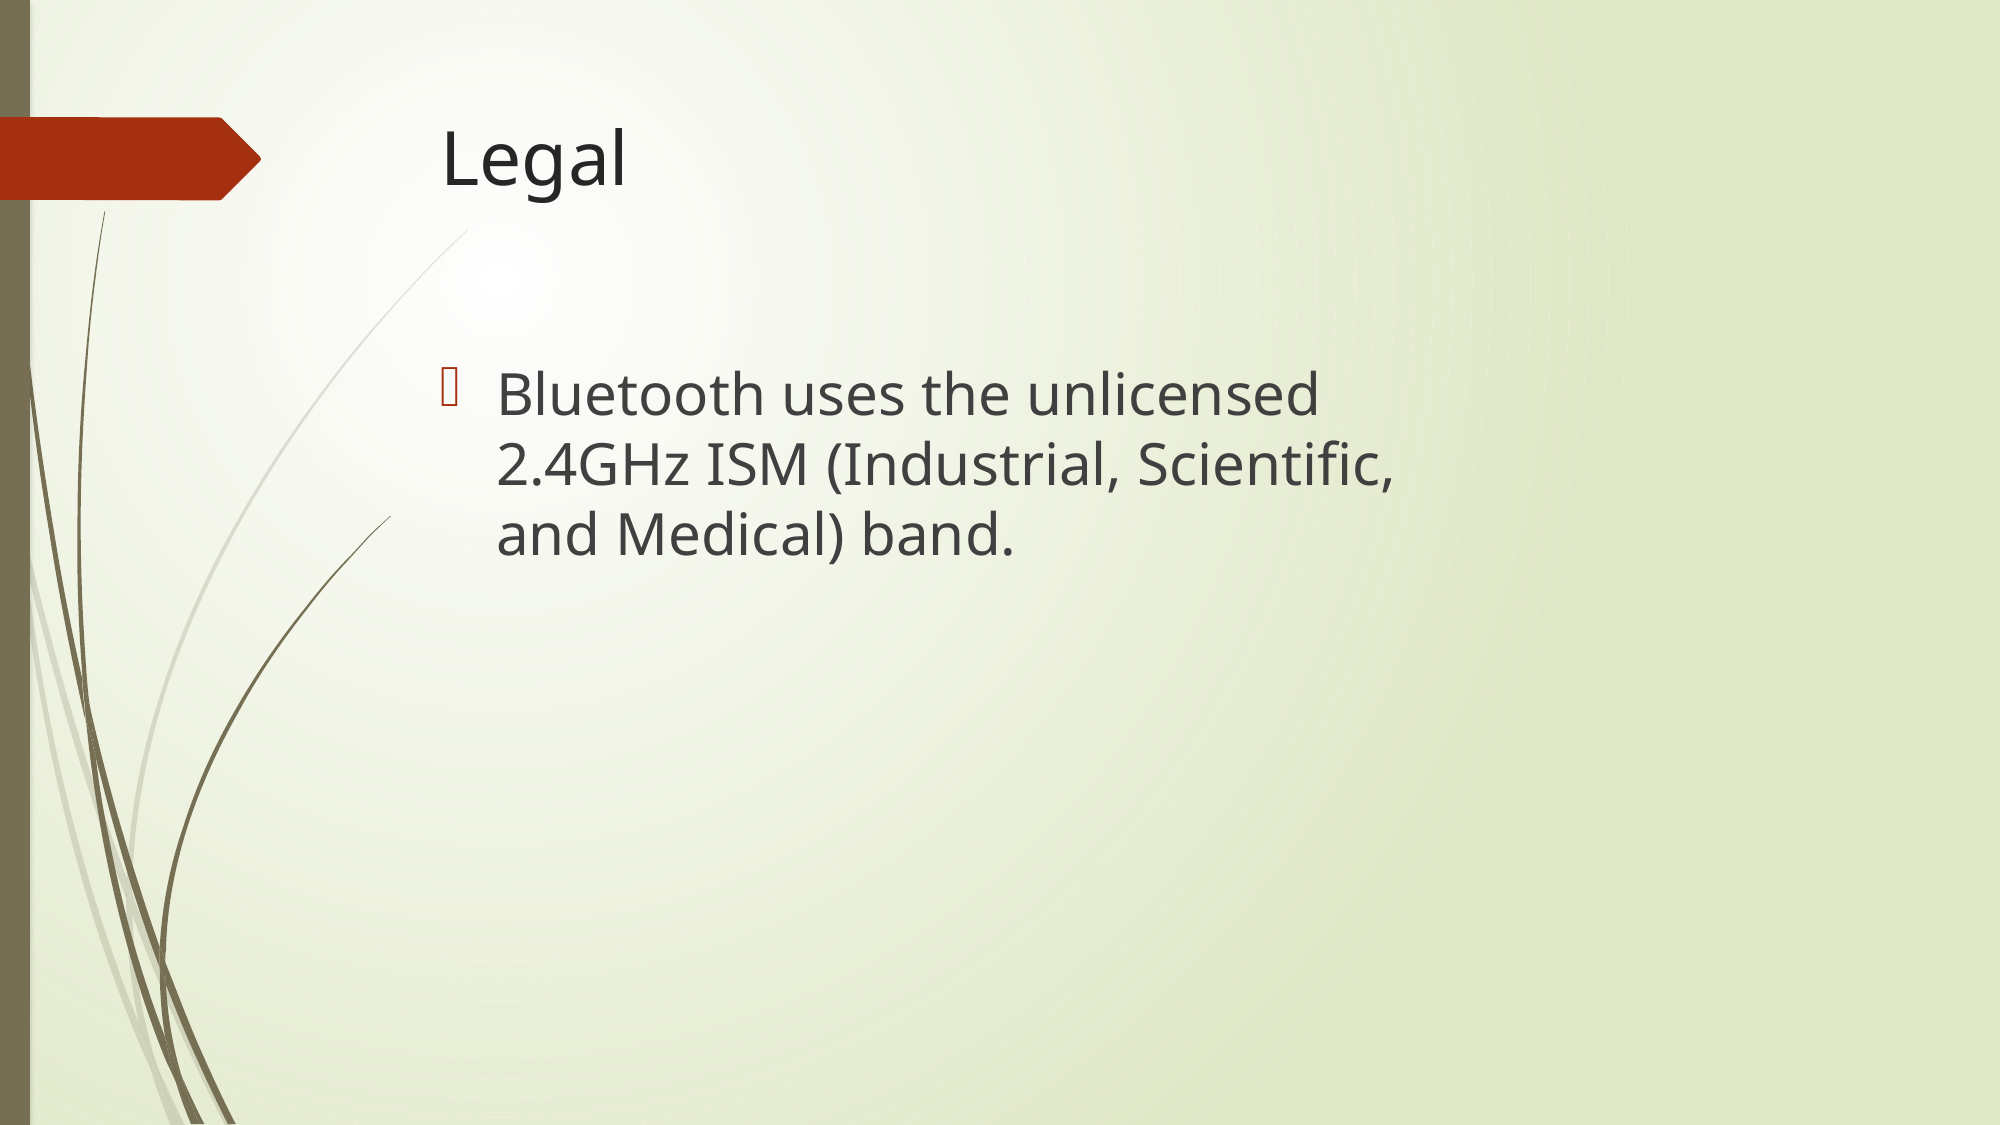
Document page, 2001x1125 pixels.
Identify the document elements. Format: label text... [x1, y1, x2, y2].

list Bluetooth uses the unlicensed 2.4GHz ISM (Industrial, Scientific, and Medical) band. [424, 350, 1524, 970]
title Legal [425, 102, 1888, 313]
